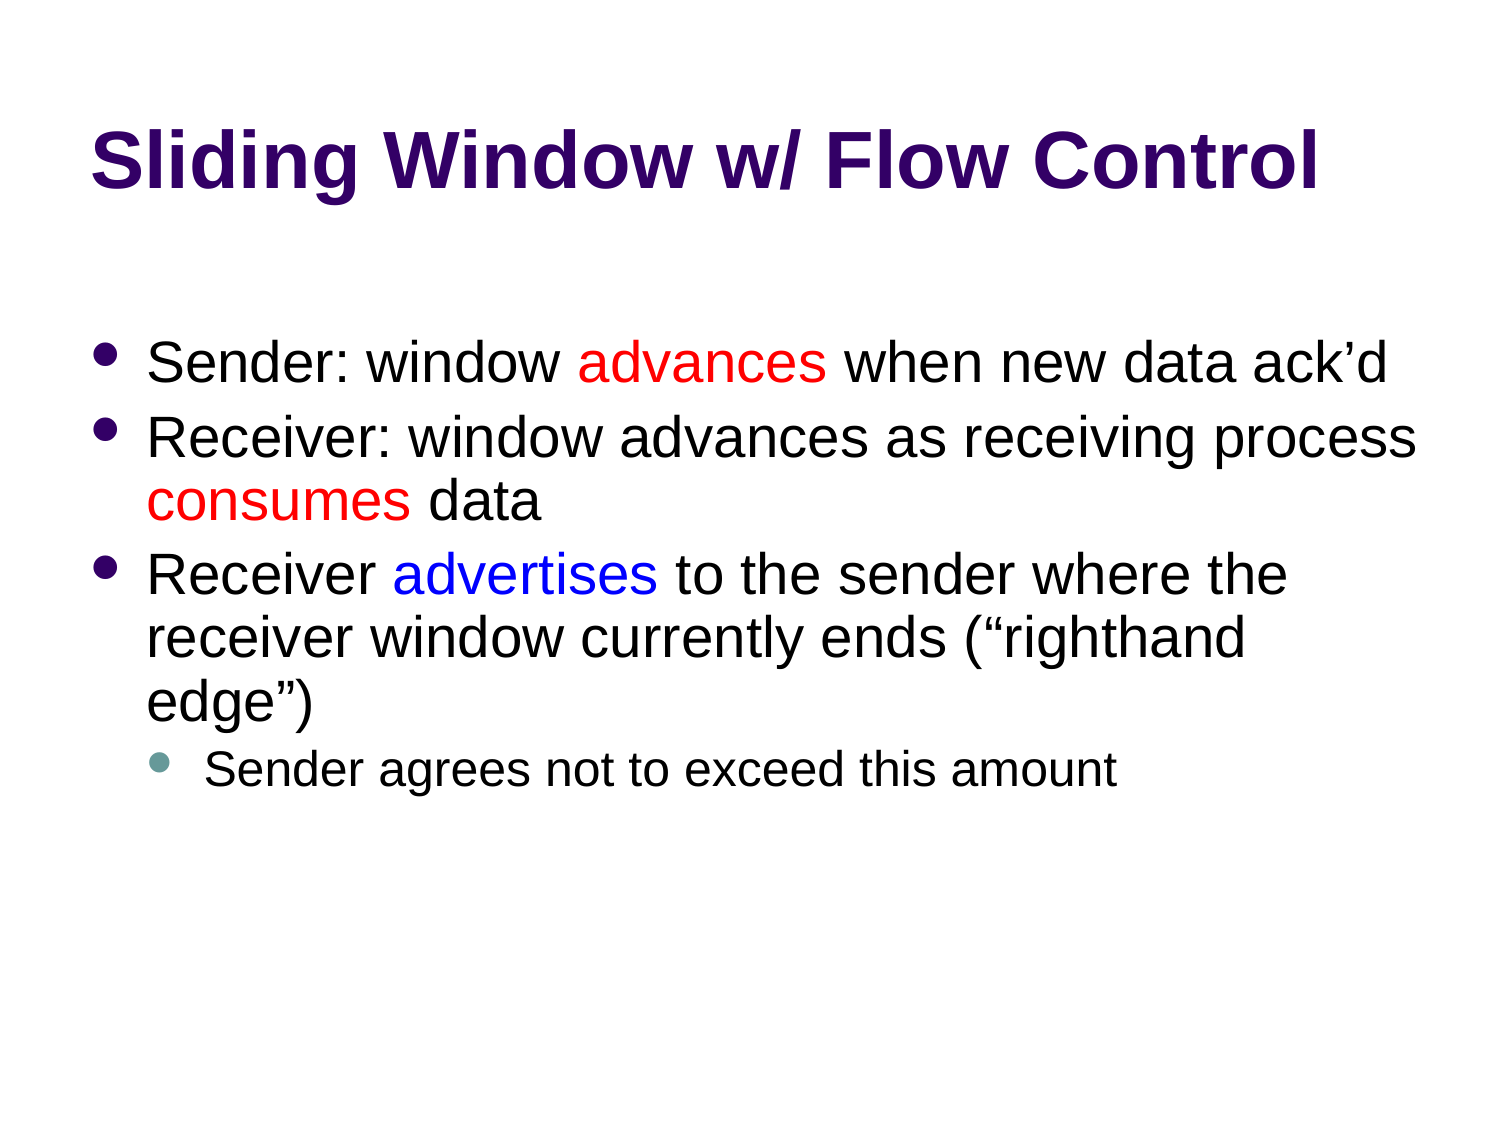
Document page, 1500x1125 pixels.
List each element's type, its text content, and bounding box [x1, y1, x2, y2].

list Sender: window advances when new data ack’d Receiver: window advances as receiving process consumes data Receiver advertises to the sender where the receiver window currently ends (“righthand edge”) Sender agrees not to exceed this amount [75, 324, 1438, 1063]
title Sliding Window w/ Flow Control [75, 20, 1425, 213]
